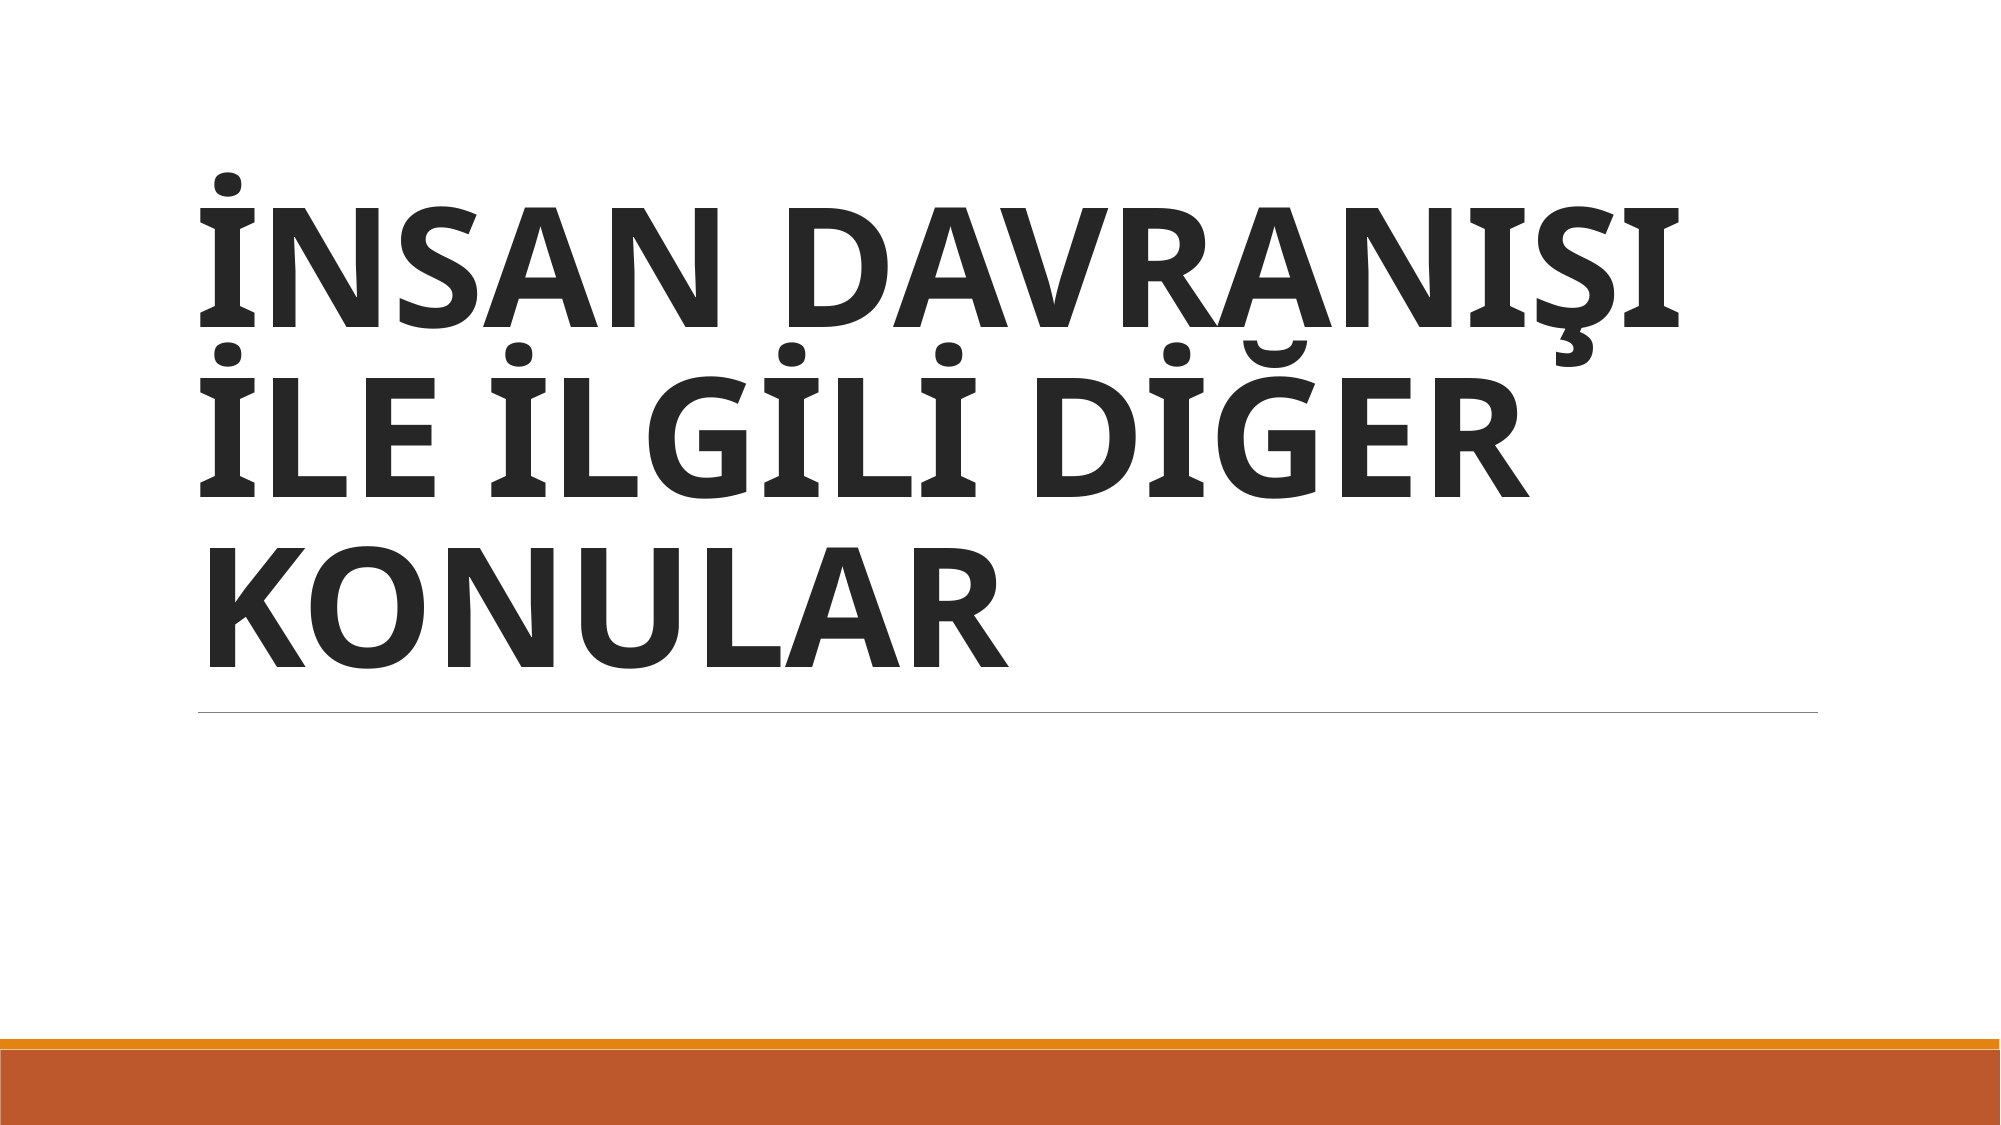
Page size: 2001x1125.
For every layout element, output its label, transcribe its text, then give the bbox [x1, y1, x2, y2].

title İNSAN DAVRANIŞI İLE İLGİLİ DİĞER KONULAR [180, 124, 1830, 710]
